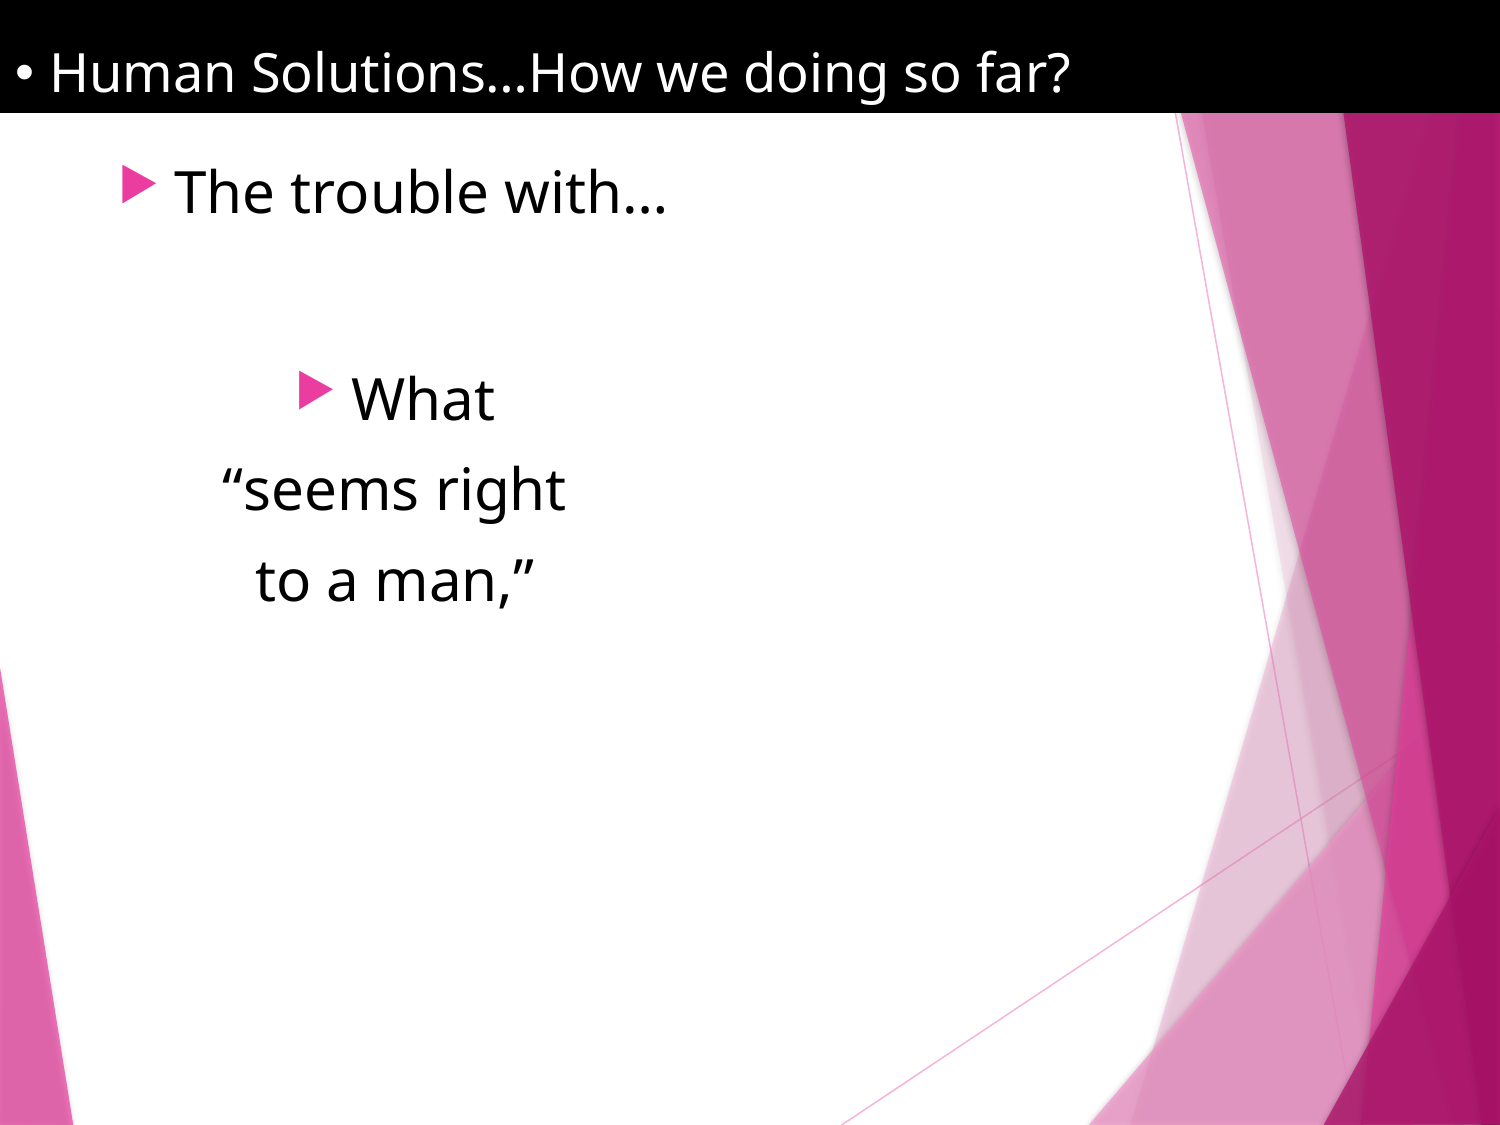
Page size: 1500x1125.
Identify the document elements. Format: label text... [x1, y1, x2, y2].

text_box The trouble with… [103, 147, 1397, 260]
list What “seems right to a man,” [99, 354, 706, 1080]
text_box Human Solutions…How we doing so far? [0, 0, 1500, 113]
